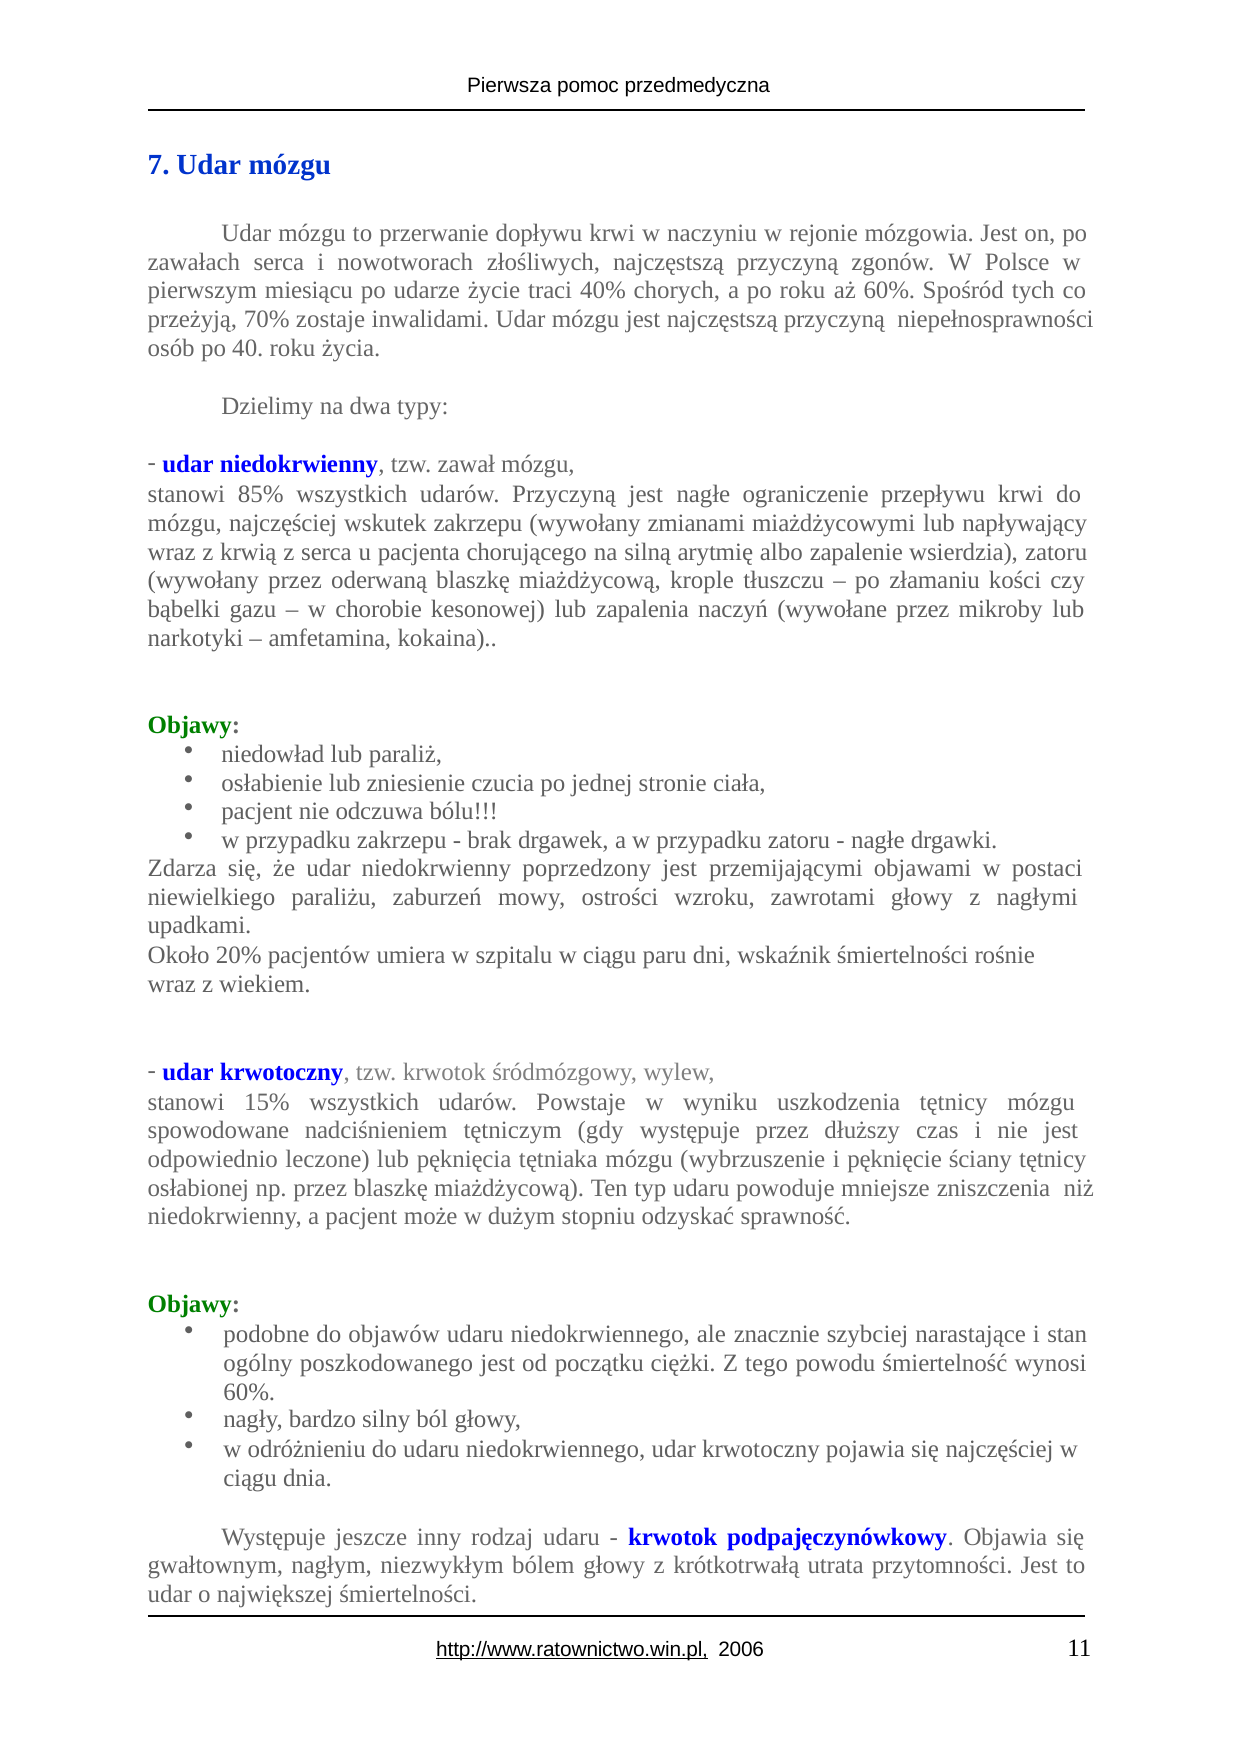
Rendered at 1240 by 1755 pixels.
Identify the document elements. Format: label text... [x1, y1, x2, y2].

text_box http://www.ratownictwo.win.pl, 2006 [434, 1635, 775, 1661]
text_box Pierwsza pomoc przedmedyczna [465, 70, 776, 98]
slide_number 11 [1063, 1631, 1097, 1755]
text_box 7. Udar mózgu Udar mózgu to przerwanie dopływu krwi w naczyniu w rejonie mózgowia. Jest on, po zawałach serca i nowotworach złośliwych, najczęstszą przyczyną zgonów. W Polsce w pierwszym miesiącu po udarze życie traci 40% chorych, a po roku aż 60%. Spośród tych co przeżyją, 70% zostaje inwalidami. Udar mózgu jest najczęstszą przyczyną niepełnosprawności osób po 40. roku życia. Dzielimy na dwa typy: udar niedokrwienny, tzw. zawał mózgu, stanowi 85% wszystkich udarów. Przyczyną jest nagłe ograniczenie przepływu krwi do mózgu, najczęściej wskutek zakrzepu (wywołany zmianami miażdżycowymi lub napływający wraz z krwią z serca u pacjenta chorującego na silną arytmię albo zapalenie wsierdzia), zatoru (wywołany przez oderwaną blaszkę miażdżycową, krople tłuszczu – po złamaniu kości czy bąbelki gazu – w chorobie kesonowej) lub zapalenia naczyń (wywołane przez mikroby lub narkotyki – amfetamina, kokaina).. Objawy: niedowład lub paraliż, osłabienie lub zniesienie czucia po jednej stronie ciała, pacjent nie odczuwa bólu!!! w przypadku zakrzepu - brak drgawek, a w przypadku zatoru - nagłe drgawki. Zdarza się, że udar niedokrwienny poprzedzony jest przemijającymi objawami w postaci niewielkiego paraliżu, zaburzeń mowy, ostrości wzroku, zawrotami głowy z nagłymi upadkami. Około 20% pacjentów umiera w szpitalu w ciągu paru dni, wskaźnik śmiertelności rośnie wraz z wiekiem. udar krwotoczny, tzw. krwotok śródmózgowy, wylew, stanowi 15% wszystkich udarów. Powstaje w wyniku uszkodzenia tętnicy mózgu spowodowane nadciśnieniem tętniczym (gdy występuje przez dłuższy czas i nie jest odpowiednio leczone) lub pęknięcia tętniaka mózgu (wybrzuszenie i pęknięcie ściany tętnicy osłabionej np. przez blaszkę miażdżycową). Ten typ udaru powoduje mniejsze zniszczenia niż niedokrwienny, a pacjent może w dużym stopniu odzyskać sprawność. Objawy: podobne do objawów udaru niedokrwiennego, ale znacznie szybciej narastające i stan ogólny poszkodowanego jest od początku ciężki. Z tego powodu śmiertelność wynosi 60%. nagły, bardzo silny ból głowy, w odróżnieniu do udaru niedokrwiennego, udar krwotoczny pojawia się najczęściej w ciągu dnia. Występuje jeszcze inny rodzaj udaru - krwotok podpajęczynówkowy. Objawia się gwałtownym, nagłym, niezwykłym bólem głowy z krótkotrwałą utrata przytomności. Jest to udar o największej śmiertelności. [145, 143, 1095, 1608]
